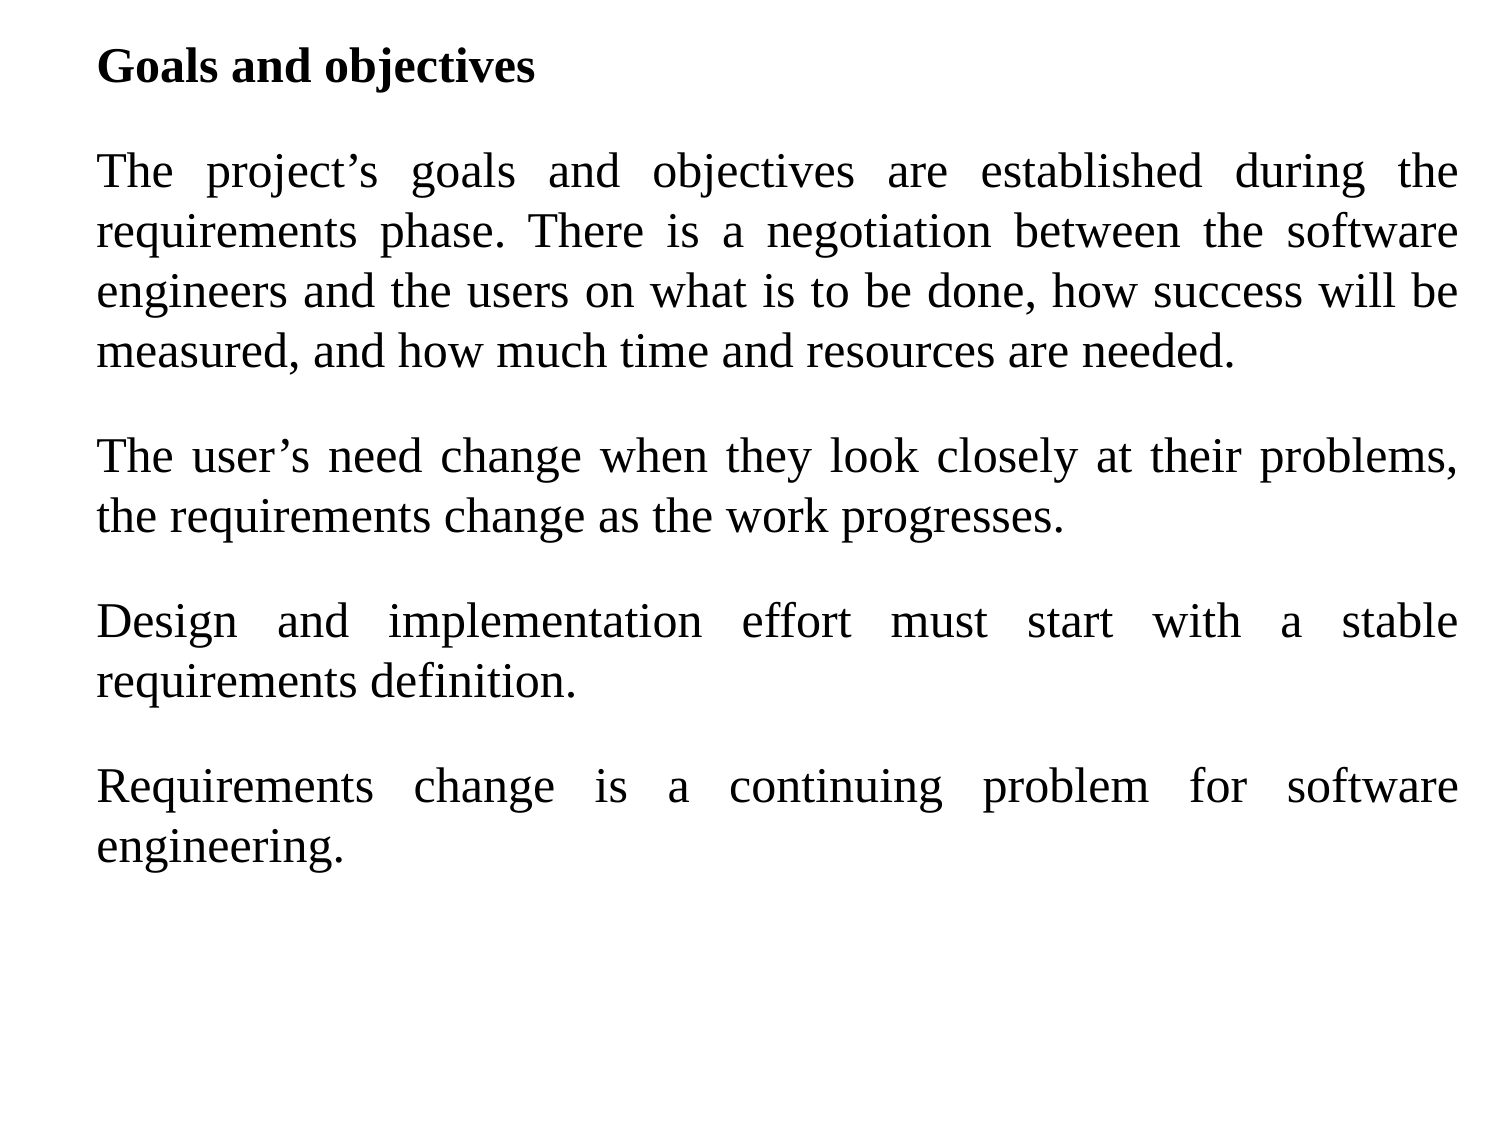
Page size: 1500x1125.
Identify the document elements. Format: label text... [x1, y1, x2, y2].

list Goals and objectives The project’s goals and objectives are established during the requirements phase. There is a negotiation between the software engineers and the users on what is to be done, how success will be measured, and how much time and resources are needed. The user’s need change when they look closely at their problems, the requirements change as the work progresses. Design and implementation effort must start with a stable requirements definition. Requirements change is a continuing problem for software engineering. [24, 24, 1475, 1100]
